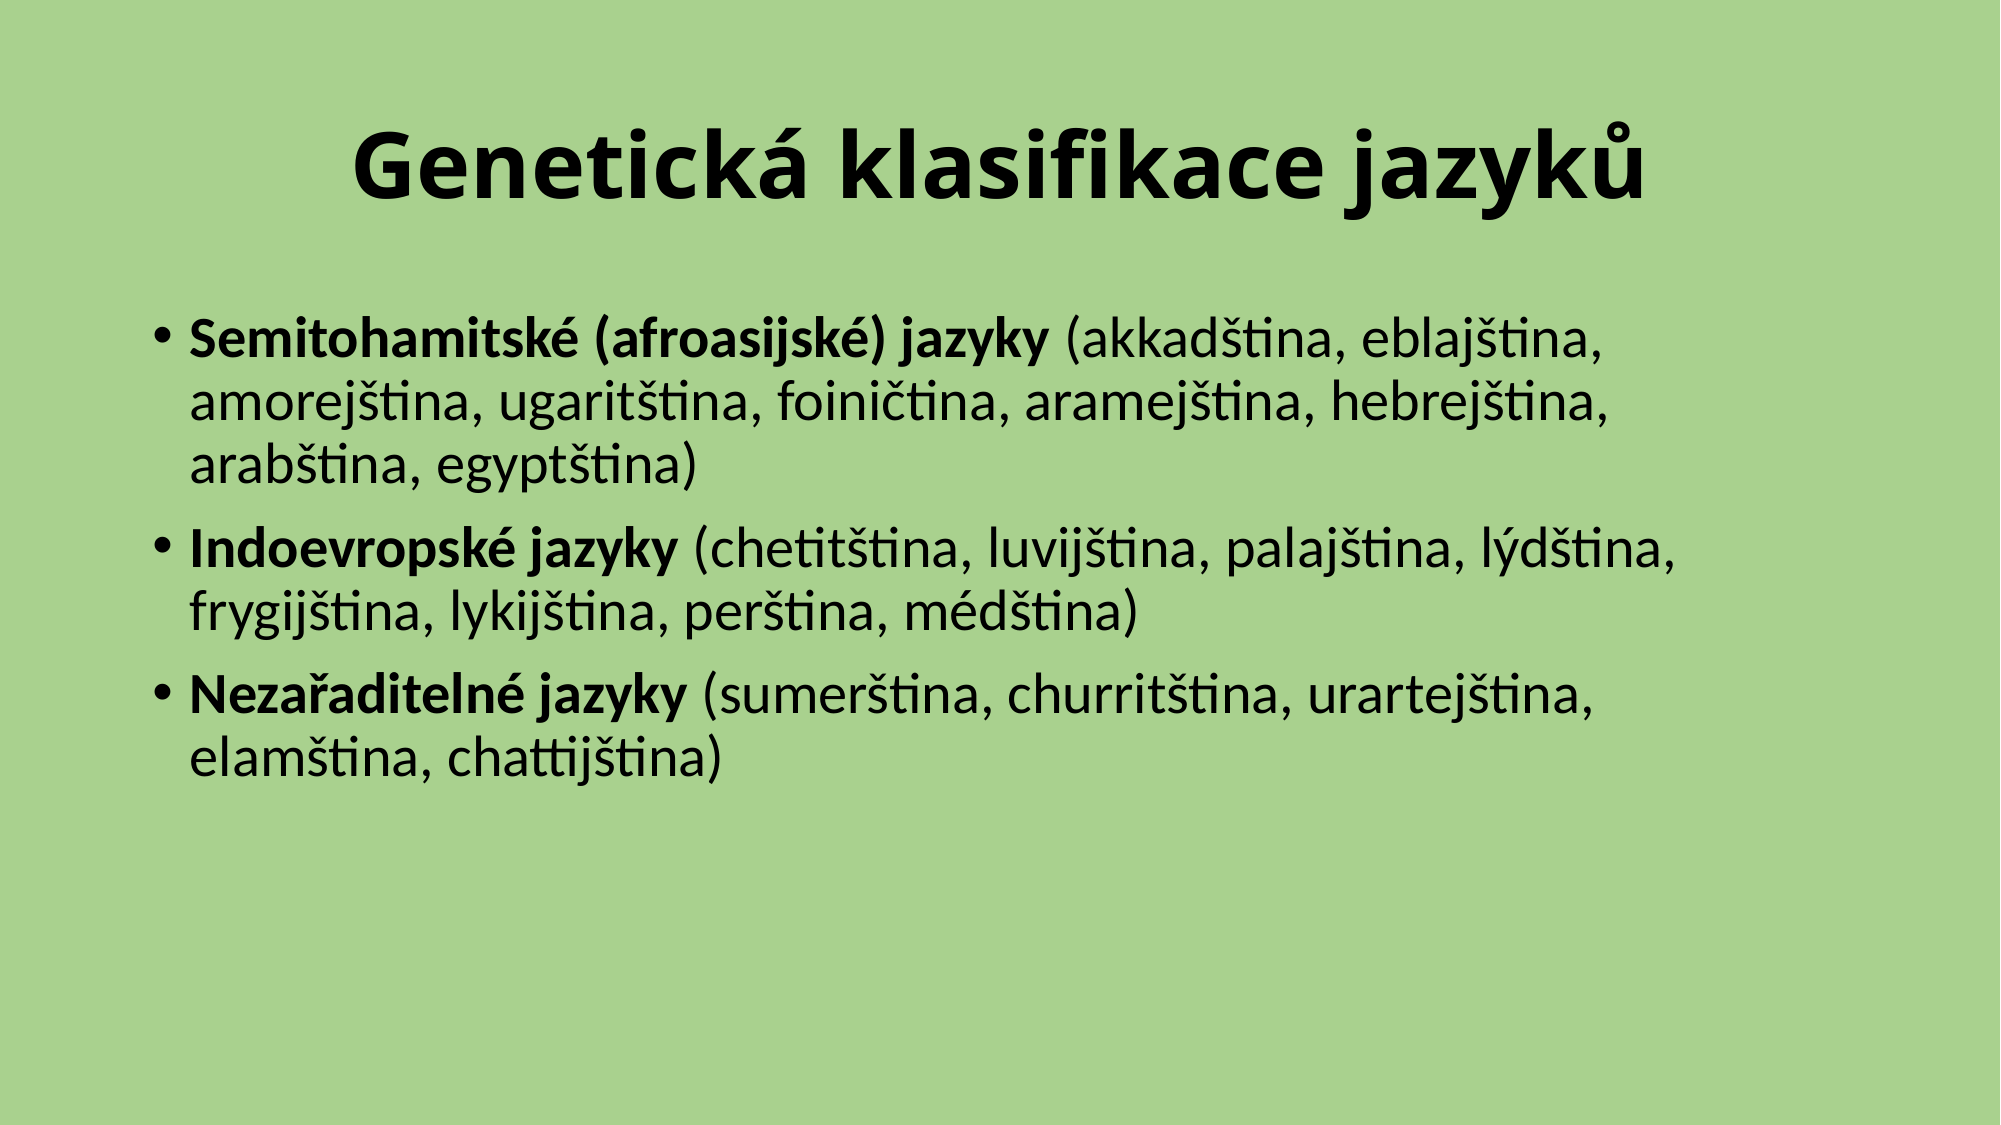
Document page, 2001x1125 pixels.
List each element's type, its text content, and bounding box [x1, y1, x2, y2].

title Genetická klasifikace jazyků [137, 59, 1863, 278]
list Semitohamitské (afroasijské) jazyky (akkadština, eblajština, amorejština, ugaritština, foiničtina, aramejština, hebrejština, arabština, egyptština) Indoevropské jazyky (chetitština, luvijština, palajština, lýdština, frygijština, lykijština, perština, médština) Nezařaditelné jazyky (sumerština, churritština, urartejština, elamština, chattijština) [137, 299, 1863, 1014]
